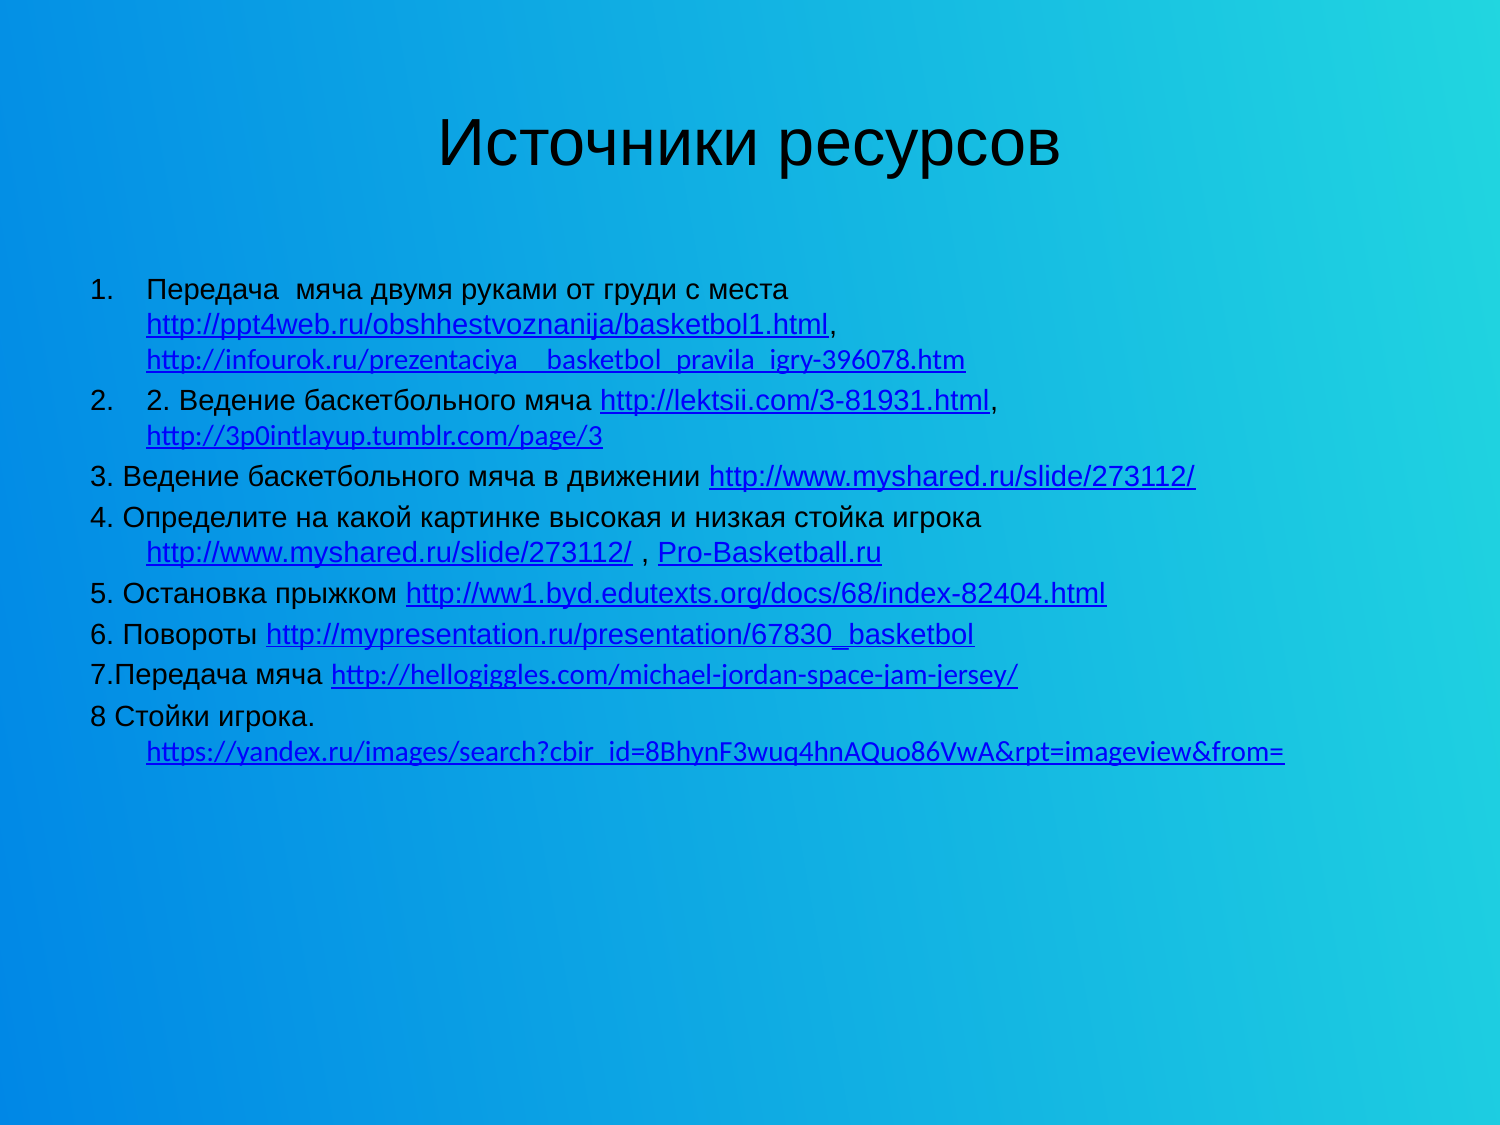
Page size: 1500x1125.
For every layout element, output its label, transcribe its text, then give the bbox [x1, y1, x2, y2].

list Передача мяча двумя руками от груди с места http://ppt4web.ru/obshhestvoznanija/basketbol1.html, http://infourok.ru/prezentaciya__basketbol_pravila_igry-396078.htm 2. Ведение баскетбольного мяча http://lektsii.com/3-81931.html, http://3p0intlayup.tumblr.com/page/3 3. Ведение баскетбольного мяча в движении http://www.myshared.ru/slide/273112/ 4. Определите на какой картинке высокая и низкая стойка игрока http://www.myshared.ru/slide/273112/ , Pro-Basketball.ru 5. Остановка прыжком http://ww1.byd.edutexts.org/docs/68/index-82404.html 6. Повороты http://mypresentation.ru/presentation/67830_basketbol 7.Передача мяча http://hellogiggles.com/michael-jordan-space-jam-jersey/ 8 Стойки игрока. https://yandex.ru/images/search?cbir_id=8BhynF3wuq4hnAQuo86VwA&rpt=imageview&from= [75, 262, 1425, 1005]
title Источники ресурсов [75, 45, 1425, 233]
